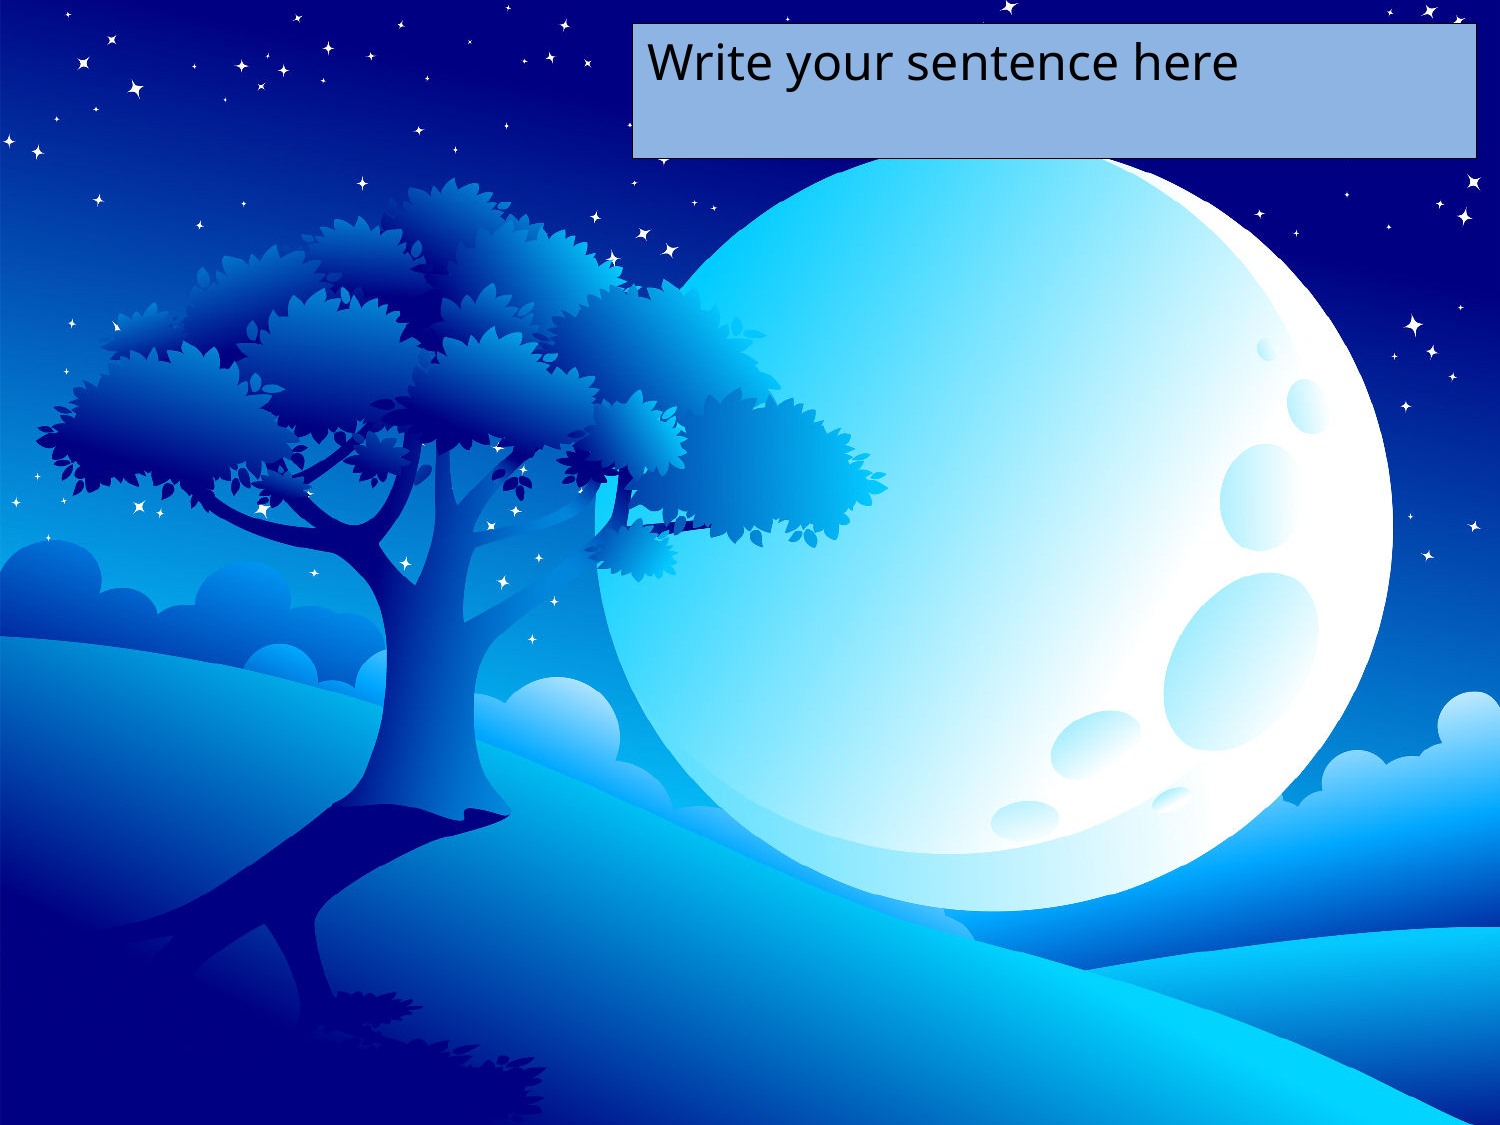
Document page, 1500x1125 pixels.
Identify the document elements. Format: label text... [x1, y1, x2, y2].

picture [0, 0, 1500, 1125]
text_box Write your sentence here [632, 23, 1477, 159]
